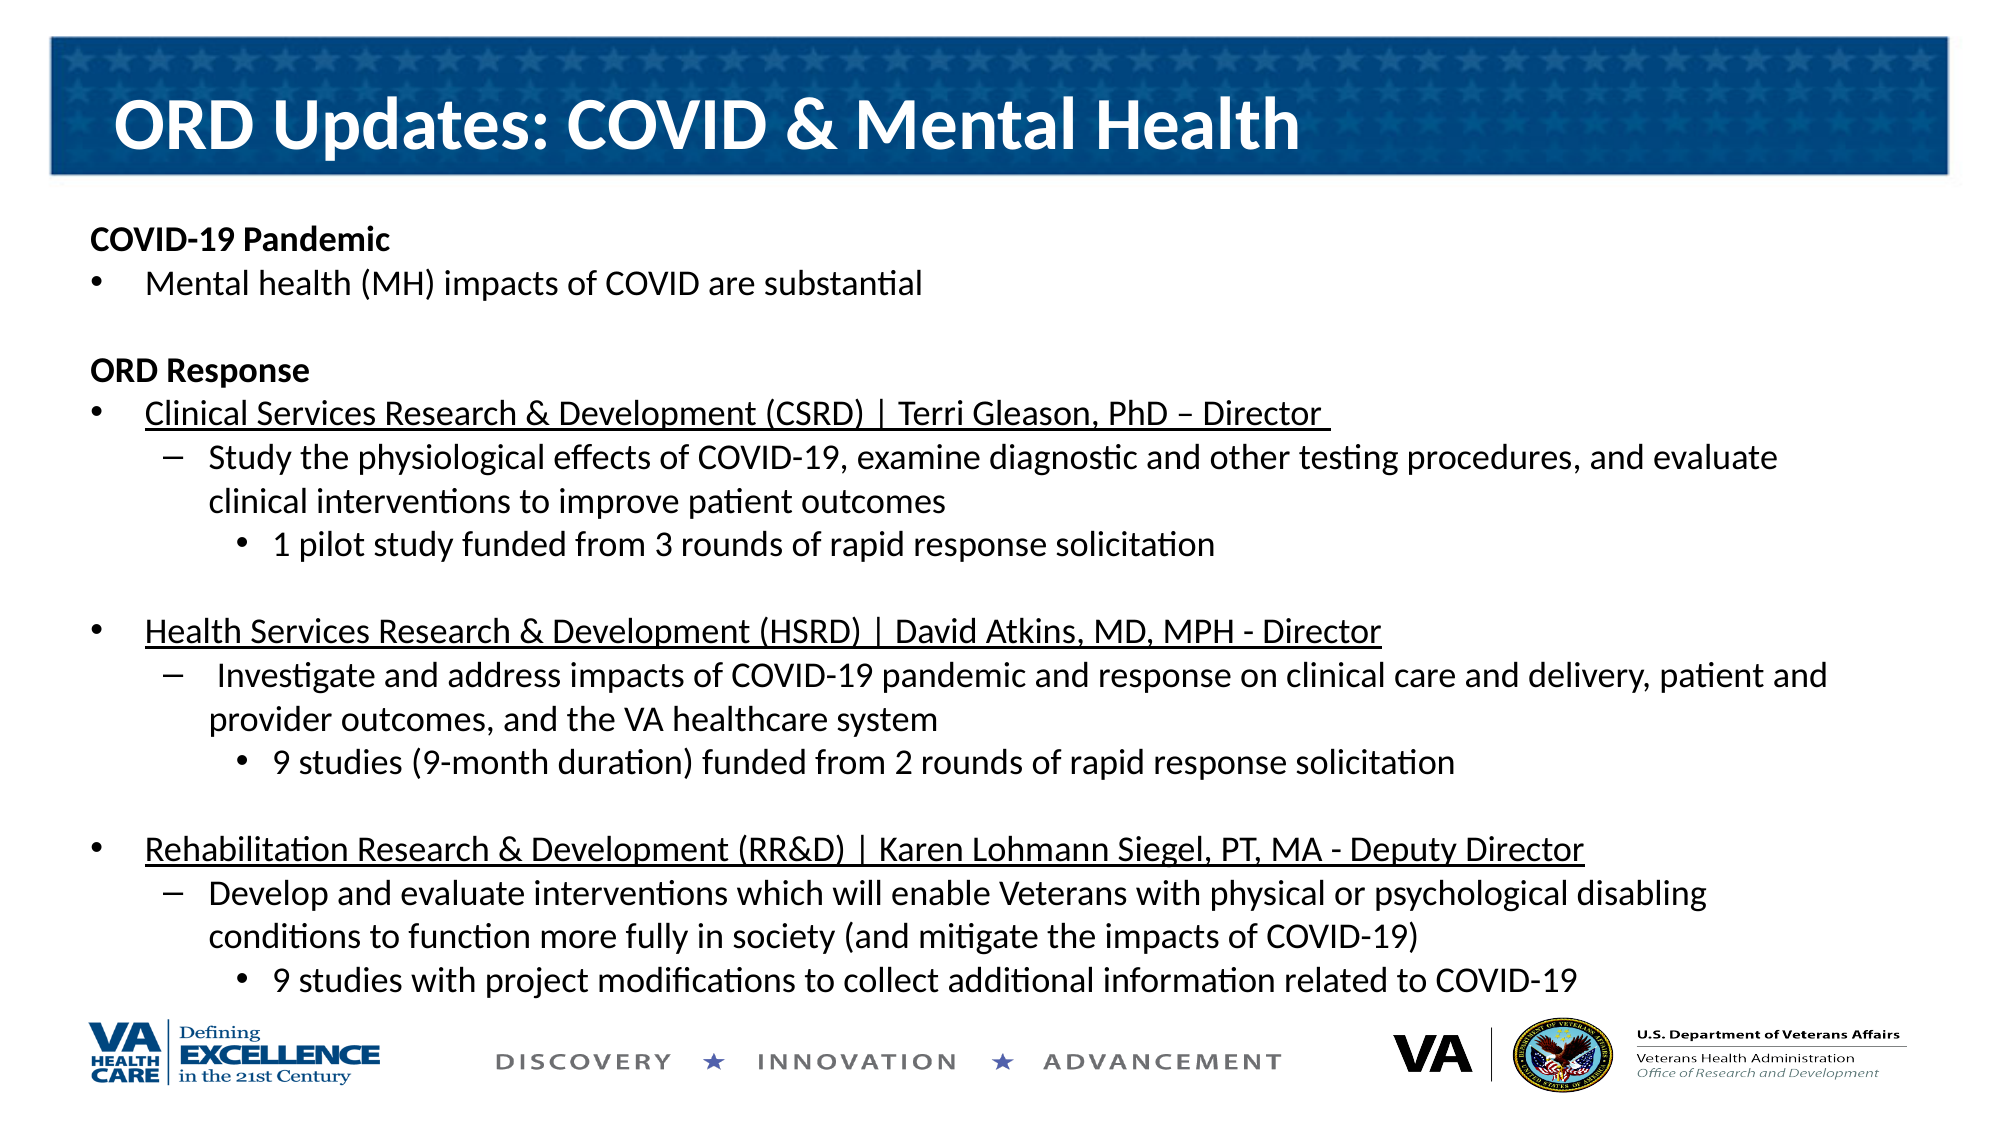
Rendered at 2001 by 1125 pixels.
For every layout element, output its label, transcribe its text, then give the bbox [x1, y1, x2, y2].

list COVID-19 Pandemic Mental health (MH) impacts of COVID are substantial ORD Response Clinical Services Research & Development (CSRD) | Terri Gleason, PhD – Director Study the physiological effects of COVID-19, examine diagnostic and other testing procedures, and evaluate clinical interventions to improve patient outcomes 1 pilot study funded from 3 rounds of rapid response solicitation Health Services Research & Development (HSRD) | David Atkins, MD, MPH - Director Investigate and address impacts of COVID-19 pandemic and response on clinical care and delivery, patient and provider outcomes, and the VA healthcare system 9 studies (9-month duration) funded from 2 rounds of rapid response solicitation Rehabilitation Research & Development (RR&D) | Karen Lohmann Siegel, PT, MA - Deputy Director Develop and evaluate interventions which will enable Veterans with physical or psychological disabling conditions to function more fully in society (and mitigate the impacts of COVID-19) 9 studies with project modifications to collect additional information related to COVID-19 [75, 207, 1876, 1011]
picture [0, 0, 2000, 195]
title ORD Updates: COVID & Mental Health [99, 45, 1900, 172]
picture [1393, 1014, 1907, 1095]
picture [483, 1044, 1294, 1078]
picture [79, 1014, 380, 1092]
